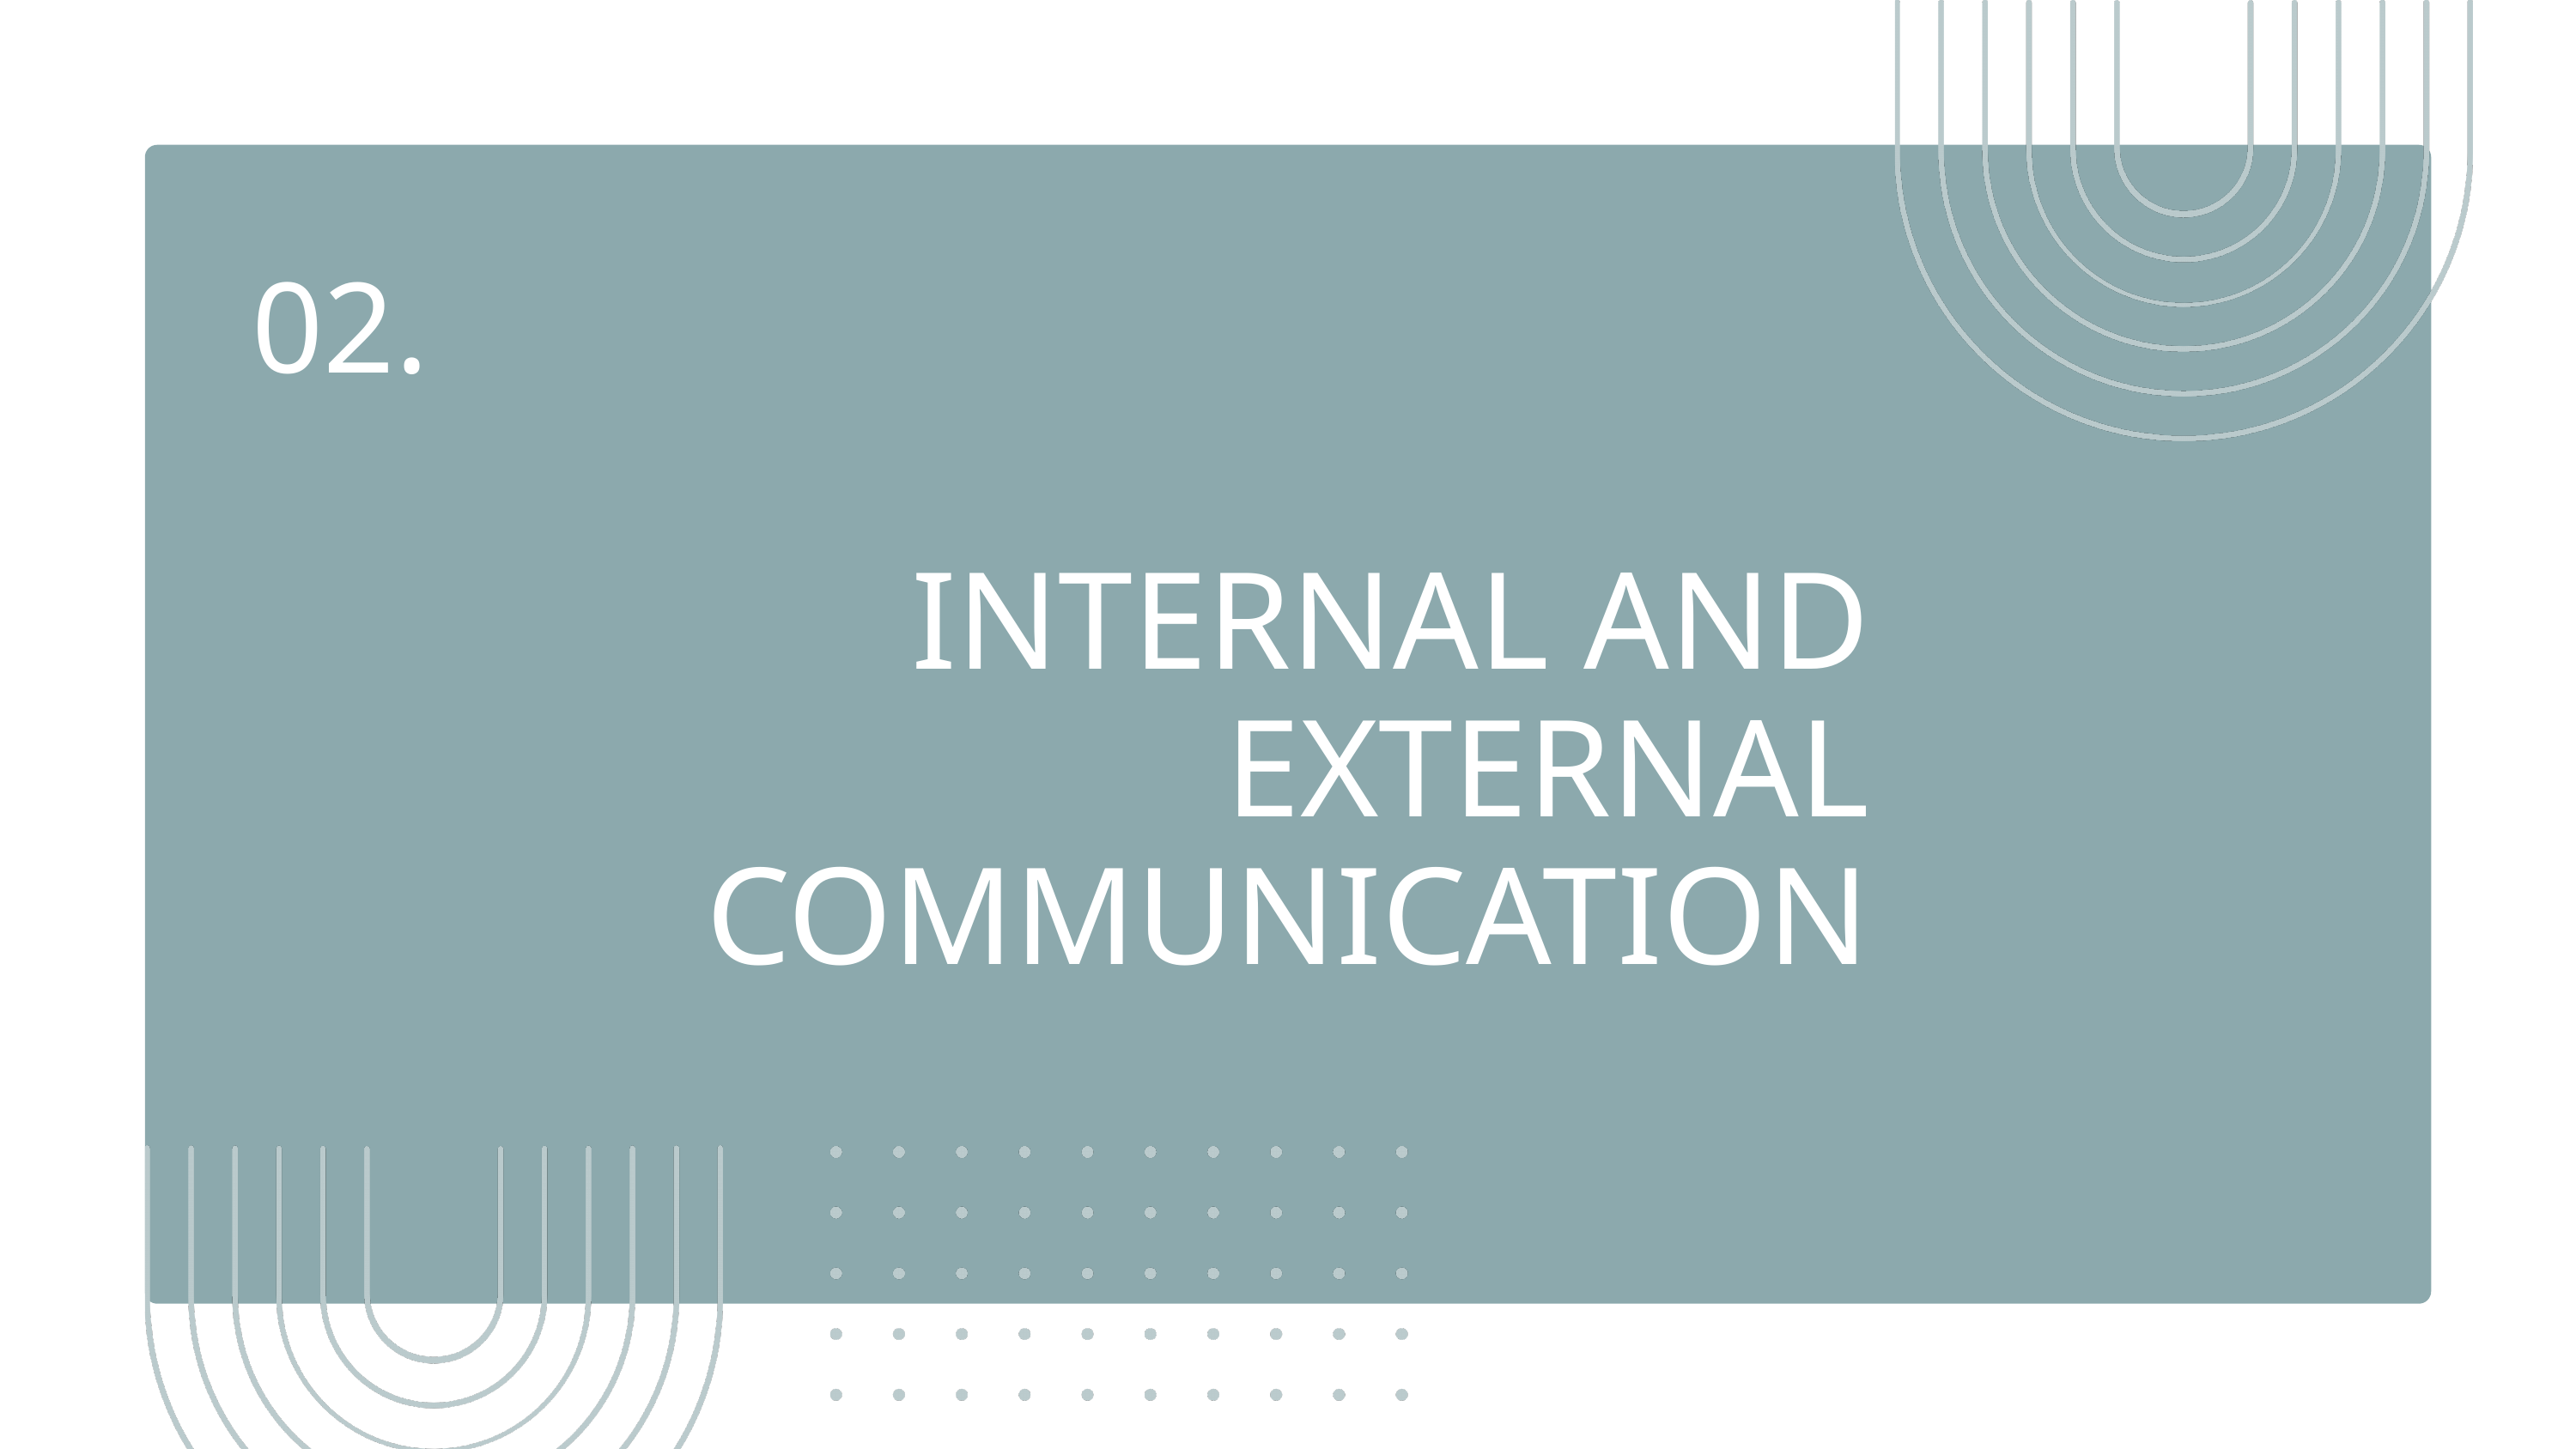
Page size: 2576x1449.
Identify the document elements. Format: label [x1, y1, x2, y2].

text_box [144, 1310, 723, 1449]
text_box [1894, 0, 2473, 441]
text_box [829, 1311, 1408, 1449]
text_box [144, 144, 2432, 1304]
